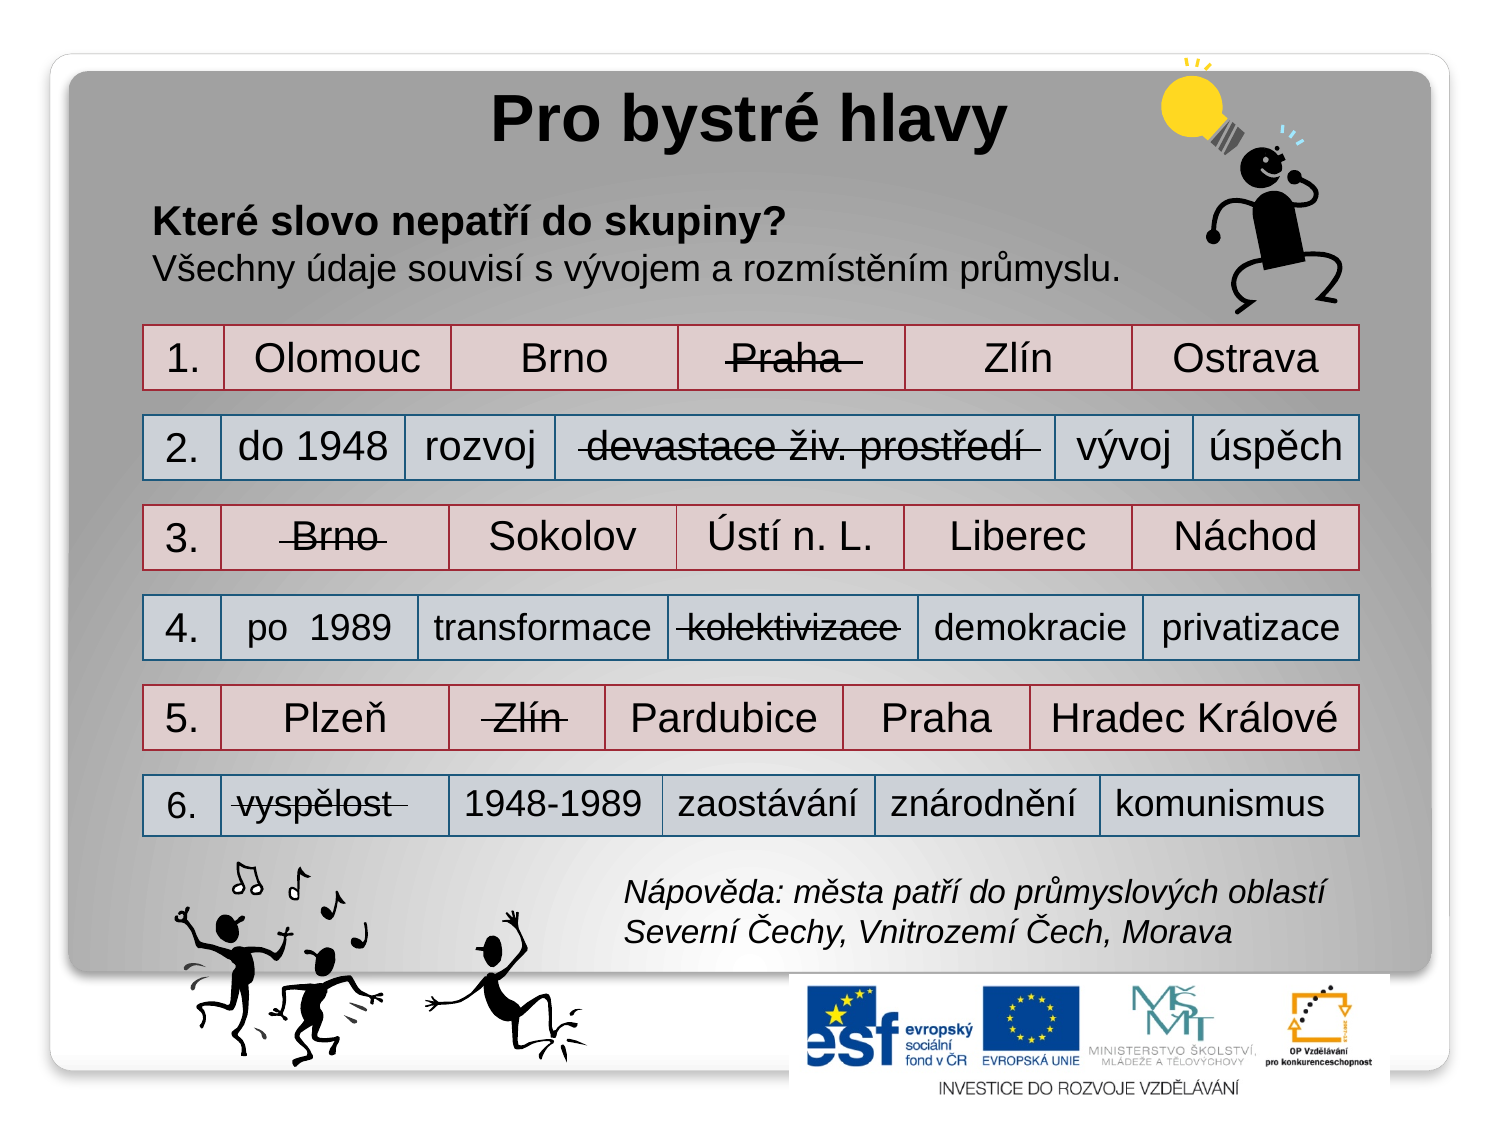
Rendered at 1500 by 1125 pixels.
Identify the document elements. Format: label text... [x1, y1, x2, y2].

table_header znárodnění [876, 776, 1099, 835]
table_header Brno [452, 326, 677, 389]
table_header Sokolov [450, 506, 676, 569]
picture [789, 974, 1390, 1106]
table_header kolektivizace [669, 596, 917, 659]
table_header Olomouc [225, 326, 450, 389]
table_header demokracie [919, 596, 1142, 659]
picture [1157, 57, 1346, 315]
table_header 3. [144, 506, 220, 569]
picture [424, 910, 588, 1063]
table_header Praha [679, 326, 904, 389]
table_header úspěch [1194, 416, 1358, 479]
table_header zaostávání [663, 776, 874, 835]
table_header Hradec Králové [1031, 686, 1358, 749]
table_header transformace [419, 596, 667, 659]
picture [174, 861, 384, 1068]
table_header 2. [144, 416, 220, 479]
table_header rozvoj [406, 416, 554, 479]
title Pro bystré hlavy [174, 62, 1152, 163]
table_header 4. [144, 596, 220, 659]
table_header po 1989 [222, 596, 417, 659]
table_header Plzeň [222, 686, 448, 749]
table_header privatizace [1144, 596, 1358, 659]
table_header Praha [844, 686, 1029, 749]
table_header 5. [144, 686, 220, 749]
table_header 1. [144, 326, 223, 389]
table_header do 1948 [222, 416, 404, 479]
table_header Ústí n. L. [677, 506, 903, 569]
text_box Které slovo nepatří do skupiny? Všechny údaje souvisí s vývojem a rozmístěním průmyslu. [137, 186, 1150, 296]
table_header 6. [144, 776, 220, 835]
table_header Liberec [905, 506, 1131, 569]
table_header vyspělost [222, 776, 448, 835]
table_header Pardubice [606, 686, 842, 749]
table_header Náchod [1133, 506, 1358, 569]
table_header Ostrava [1133, 326, 1358, 389]
table_header Zlín [450, 686, 604, 749]
table_header Zlín [906, 326, 1131, 389]
table_header devastace živ. prostředí [556, 416, 1054, 479]
table_header vývoj [1056, 416, 1192, 479]
text_box Nápověda: města patří do průmyslových oblastí Severní Čechy, Vnitrozemí Čech, Morava [608, 862, 1352, 957]
table_header Brno [222, 506, 448, 569]
table_header komunismus [1101, 776, 1358, 835]
table_header 1948-1989 [450, 776, 662, 835]
